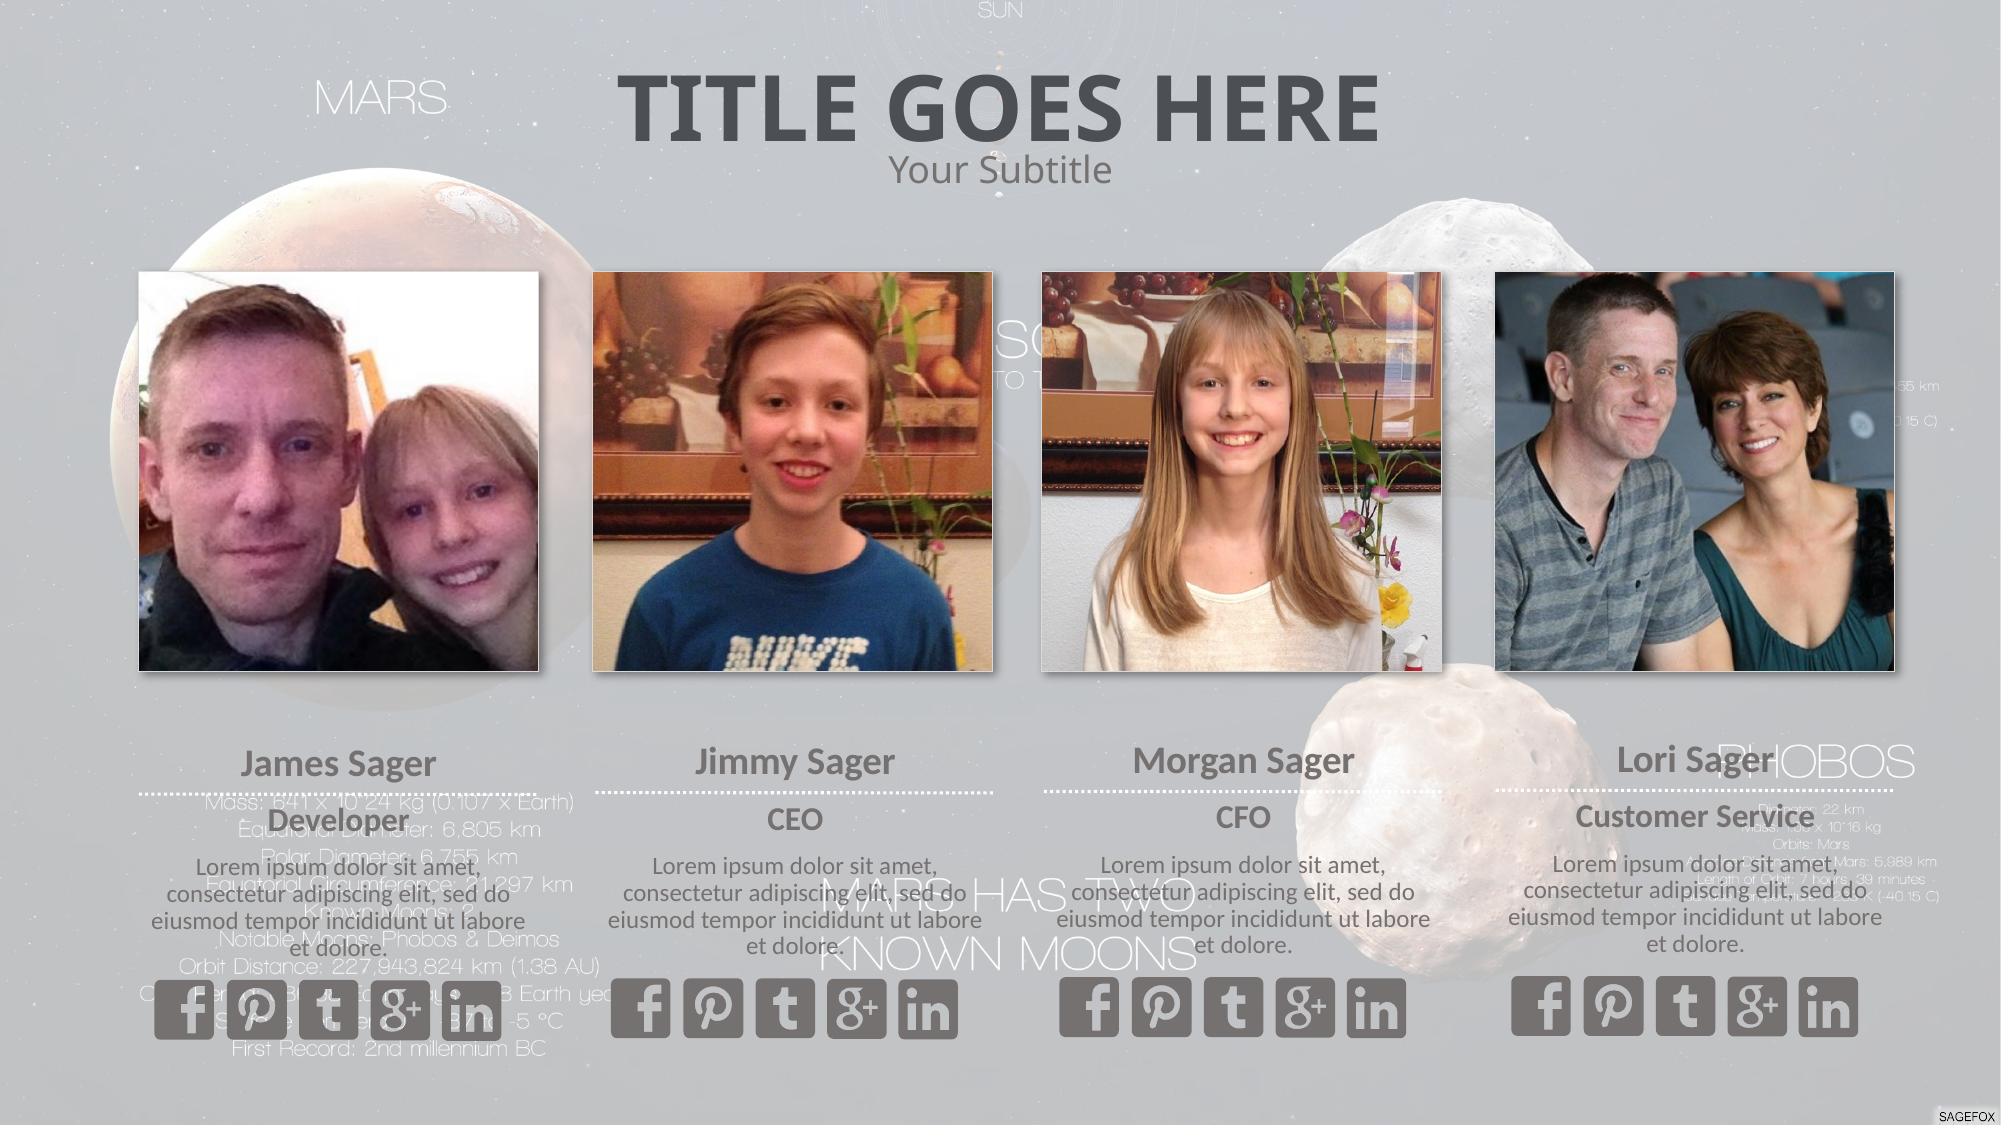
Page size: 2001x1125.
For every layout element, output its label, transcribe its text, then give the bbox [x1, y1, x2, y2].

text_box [548, 42, 1452, 199]
text_box Customer Service [1520, 796, 1871, 839]
text_box [1494, 271, 1896, 673]
text_box [138, 270, 540, 672]
text_box CFO [1068, 797, 1419, 840]
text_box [154, 979, 502, 1041]
text_box James Sager [163, 742, 514, 785]
text_box Morgan Sager [1068, 739, 1419, 782]
text_box Lorem ipsum dolor sit amet, consectetur adipiscing elit, sed do eiusmod tempor incididunt ut labore et dolore. [595, 852, 996, 966]
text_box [1059, 977, 1407, 1039]
text_box Lorem ipsum dolor sit amet, consectetur adipiscing elit, sed do eiusmod tempor incididunt ut labore et dolore. [1495, 850, 1896, 964]
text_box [1511, 976, 1859, 1038]
text_box Developer [163, 799, 514, 842]
picture [1936, 1111, 1997, 1125]
text_box Lori Sager [1520, 738, 1871, 781]
text_box Lorem ipsum dolor sit amet, consectetur adipiscing elit, sed do eiusmod tempor incididunt ut labore et dolore. [1043, 851, 1444, 965]
text_box [1040, 270, 1442, 672]
text_box CEO [620, 798, 971, 841]
text_box [591, 270, 993, 672]
text_box Lorem ipsum dolor sit amet, consectetur adipiscing elit, sed do eiusmod tempor incididunt ut labore et dolore. [138, 854, 539, 968]
text_box Jimmy Sager [620, 740, 971, 784]
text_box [610, 978, 958, 1040]
